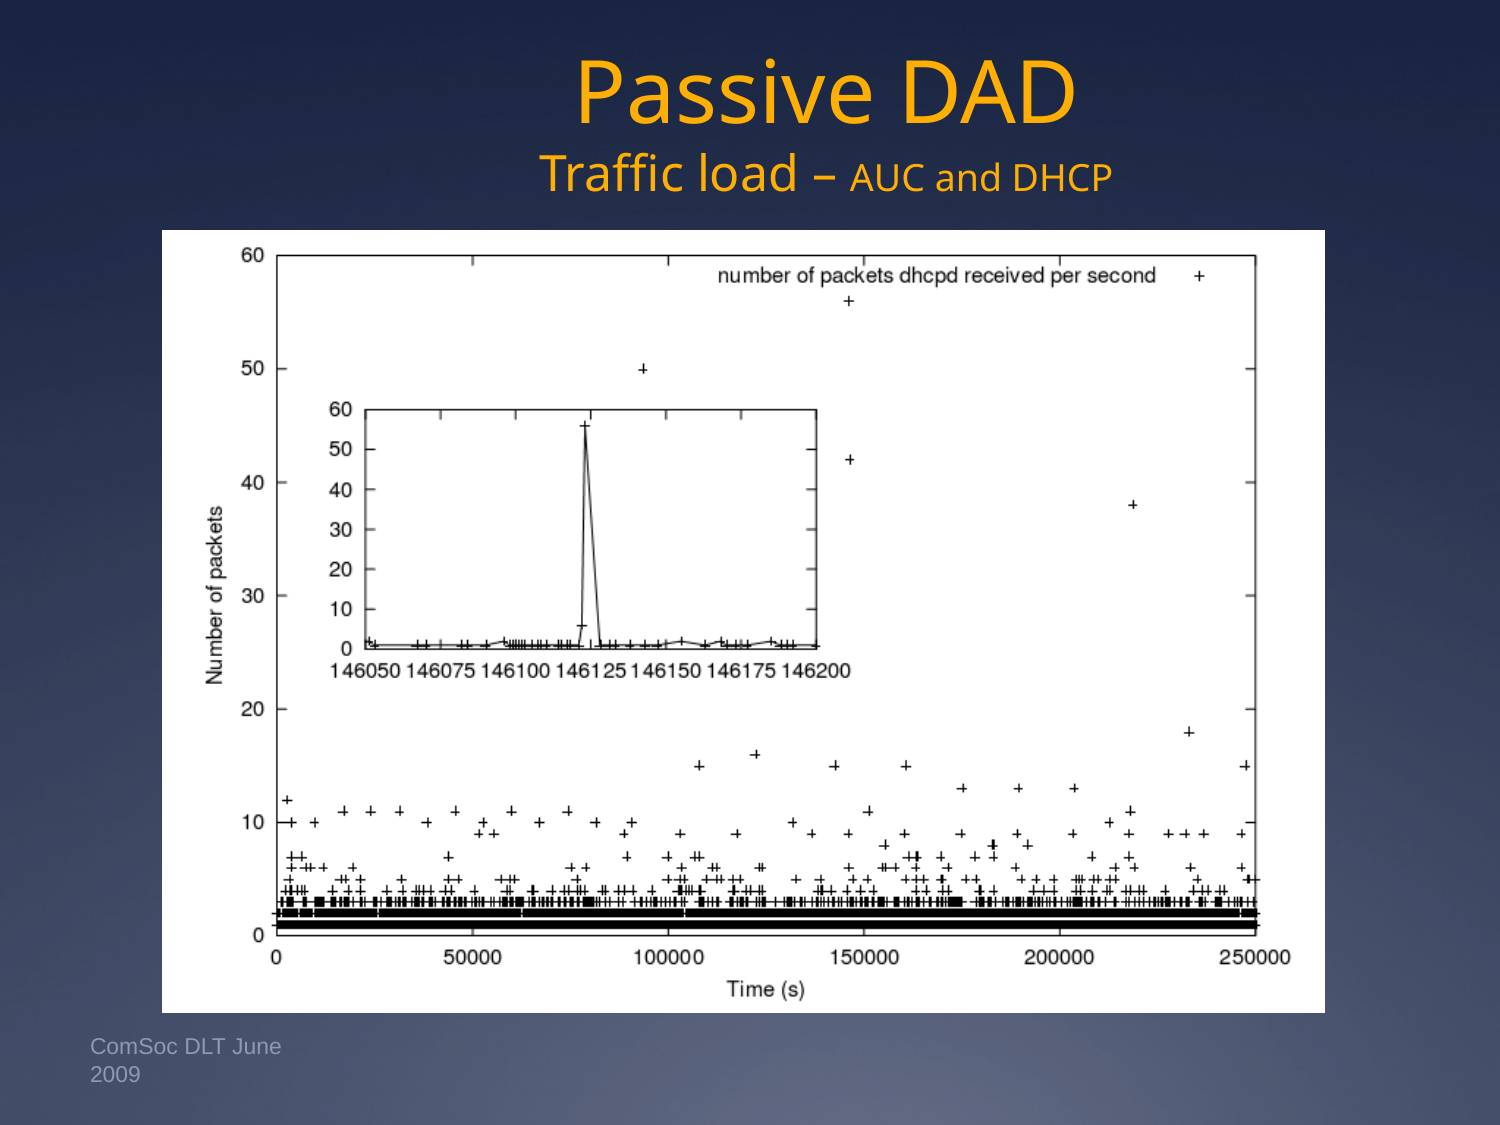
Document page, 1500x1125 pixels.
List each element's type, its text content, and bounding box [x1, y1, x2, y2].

title Passive DAD Traffic load – AUC and DHCP [187, 17, 1467, 221]
picture [161, 229, 1327, 1014]
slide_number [75, 1029, 338, 1090]
